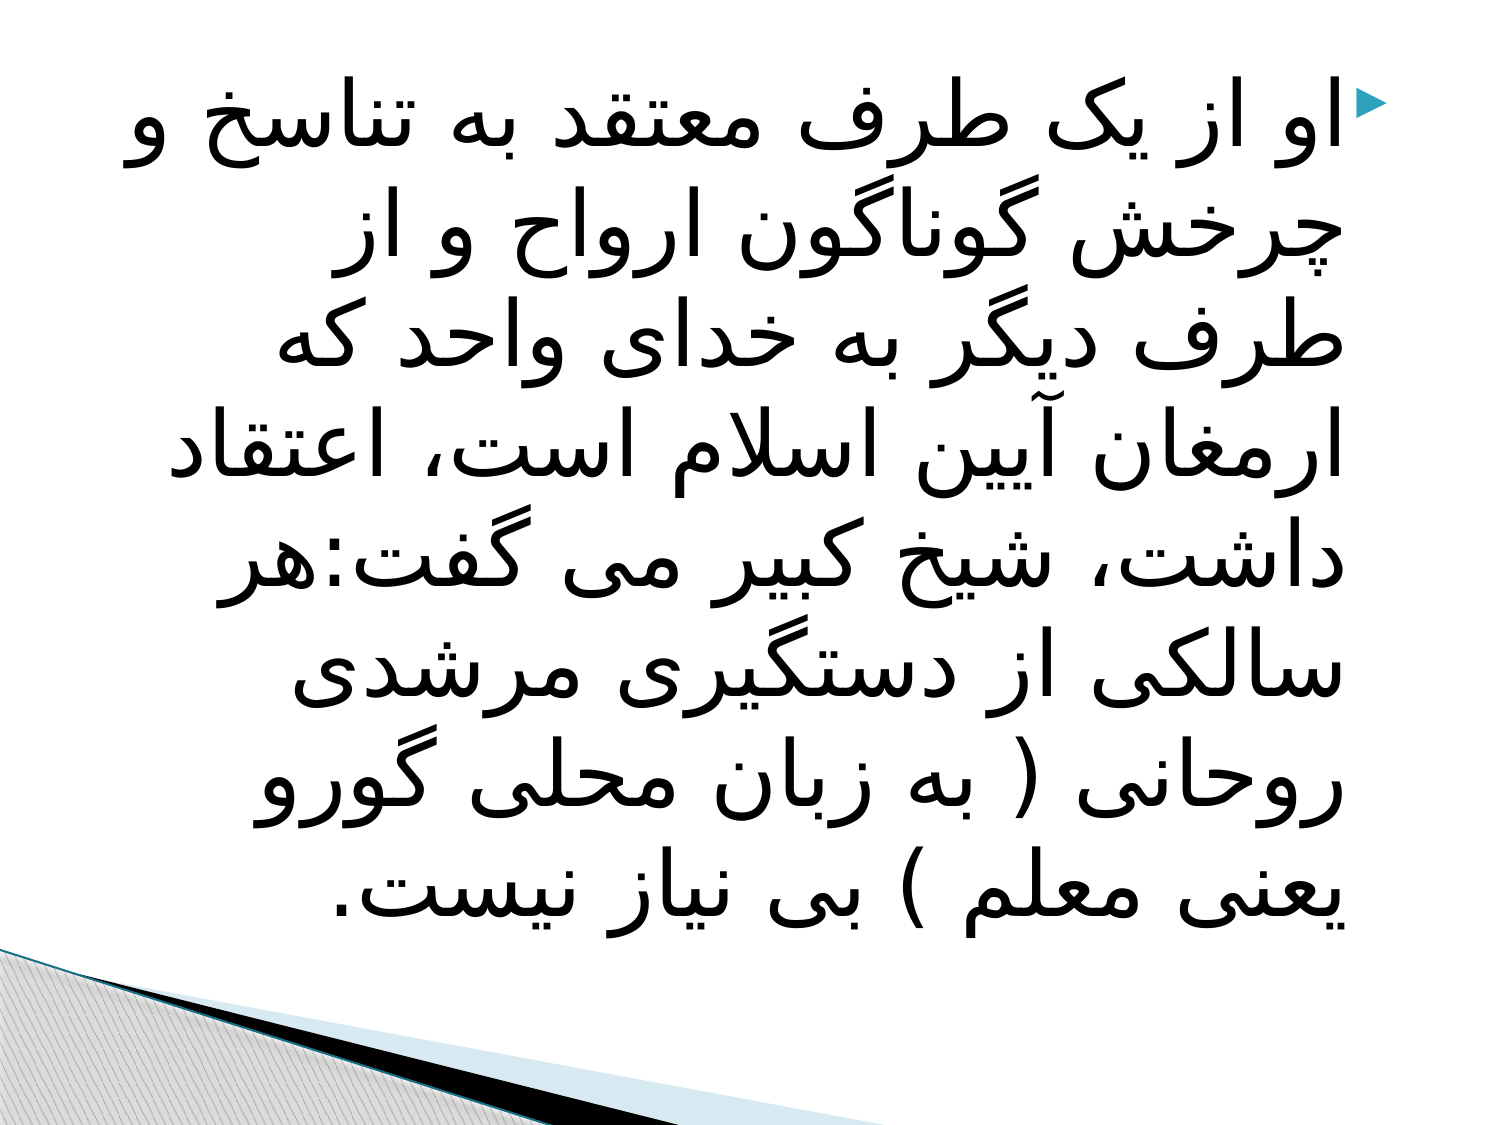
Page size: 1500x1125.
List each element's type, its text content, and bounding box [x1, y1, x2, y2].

list او از یک طرف معتقد به تناسخ و چرخش گوناگون ارواح و از طرف دیگر به خدای واحد که ارمغان آیین اسلام است، اعتقاد داشت، شیخ کبیر می گفت:هر سالکی از دستگیری مرشدی روحانی ( به زبان محلی گورو یعنی معلم ) بی نیاز نیست. [75, 46, 1425, 1005]
